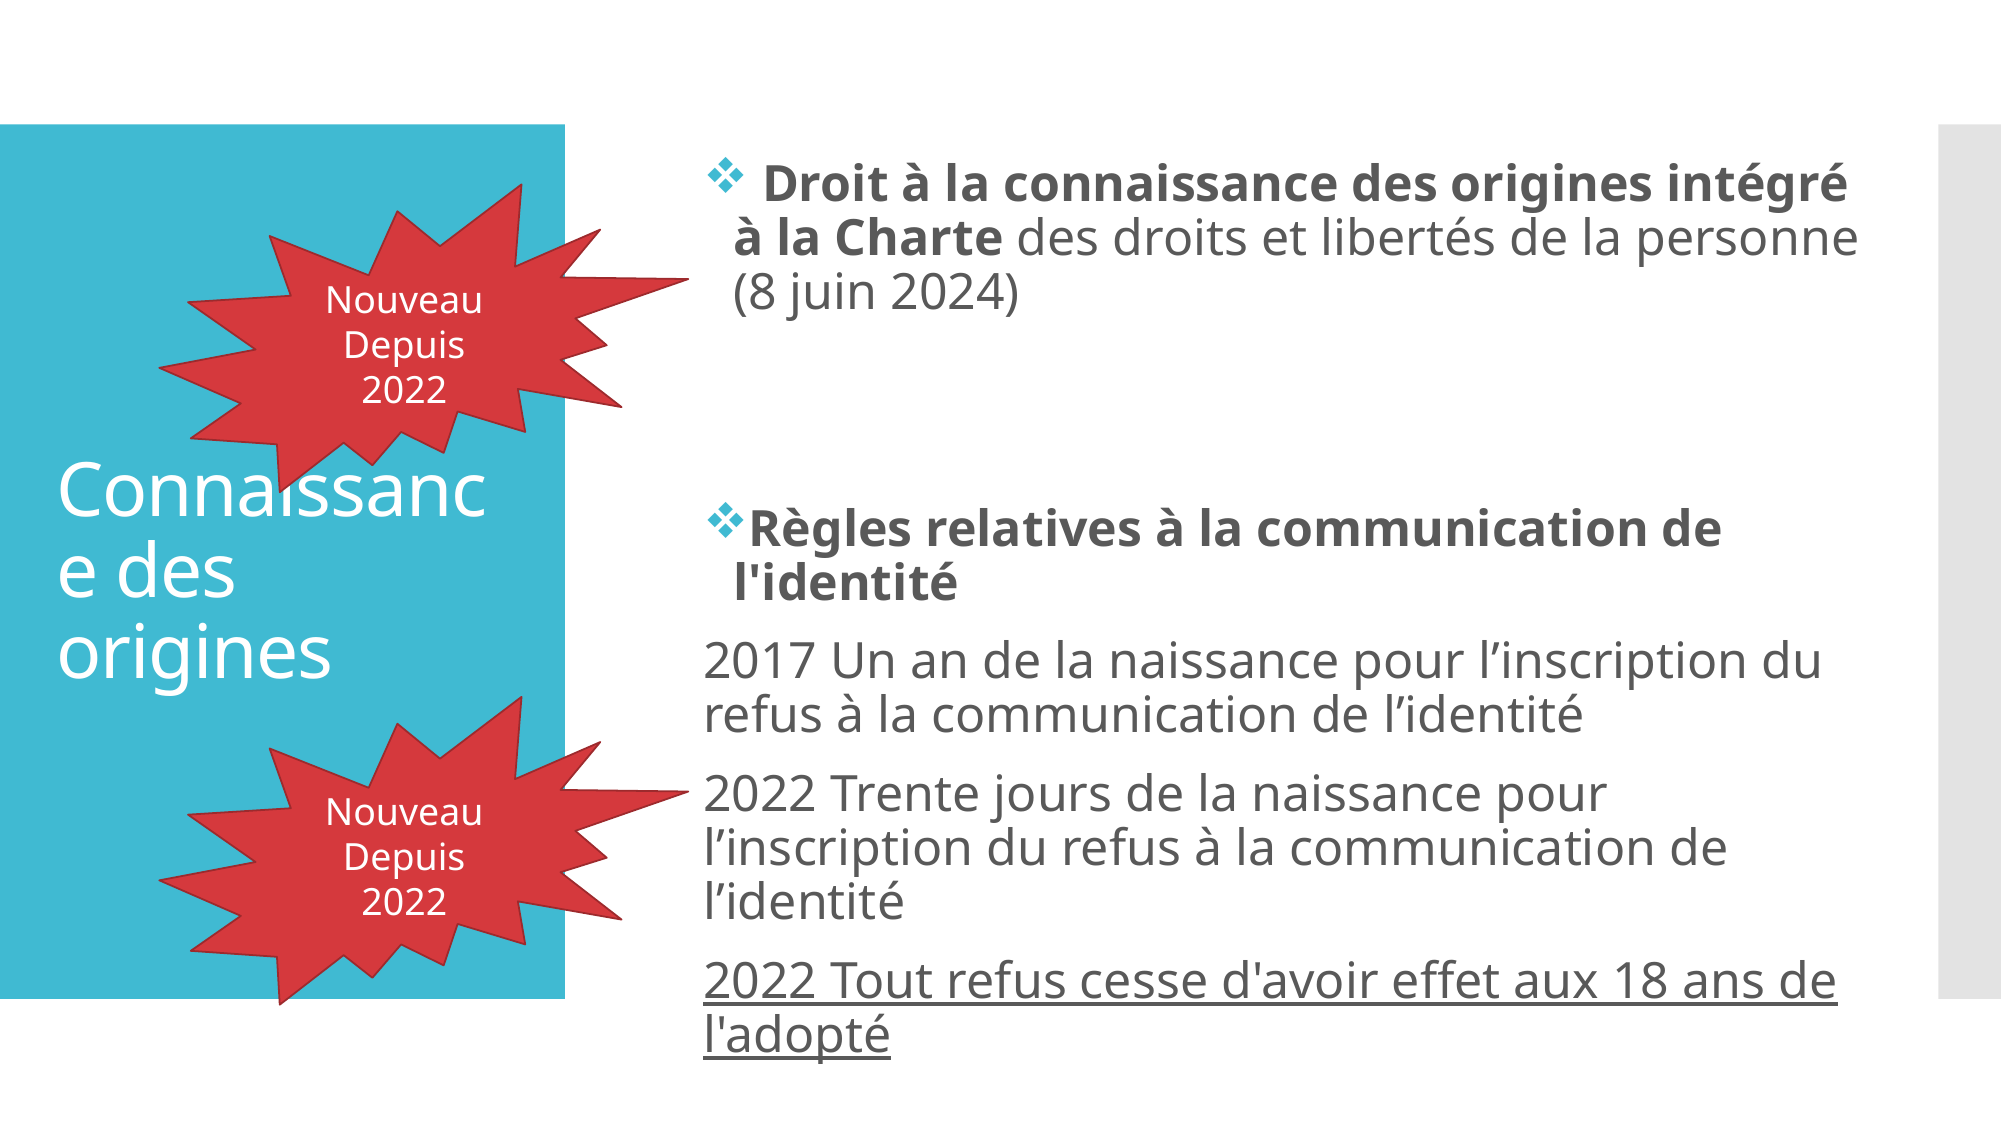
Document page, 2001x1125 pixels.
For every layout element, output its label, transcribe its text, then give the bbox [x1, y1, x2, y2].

title Connaissance des origines [41, 195, 525, 951]
text_box Nouveau Depuis 2022 [158, 183, 690, 494]
text_box Nouveau Depuis 2022 [158, 696, 690, 1006]
list Droit à la connaissance des origines intégré à la Charte des droits et libertés de la personne (8 juin 2024) Règles relatives à la communication de l'identité 2017 Un an de la naissance pour l’inscription du refus à la communication de l’identité 2022 Trente jours de la naissance pour l’inscription du refus à la communication de l’identité 2022 Tout refus cesse d'avoir effet aux 18 ans de l'adopté [688, 337, 1889, 884]
